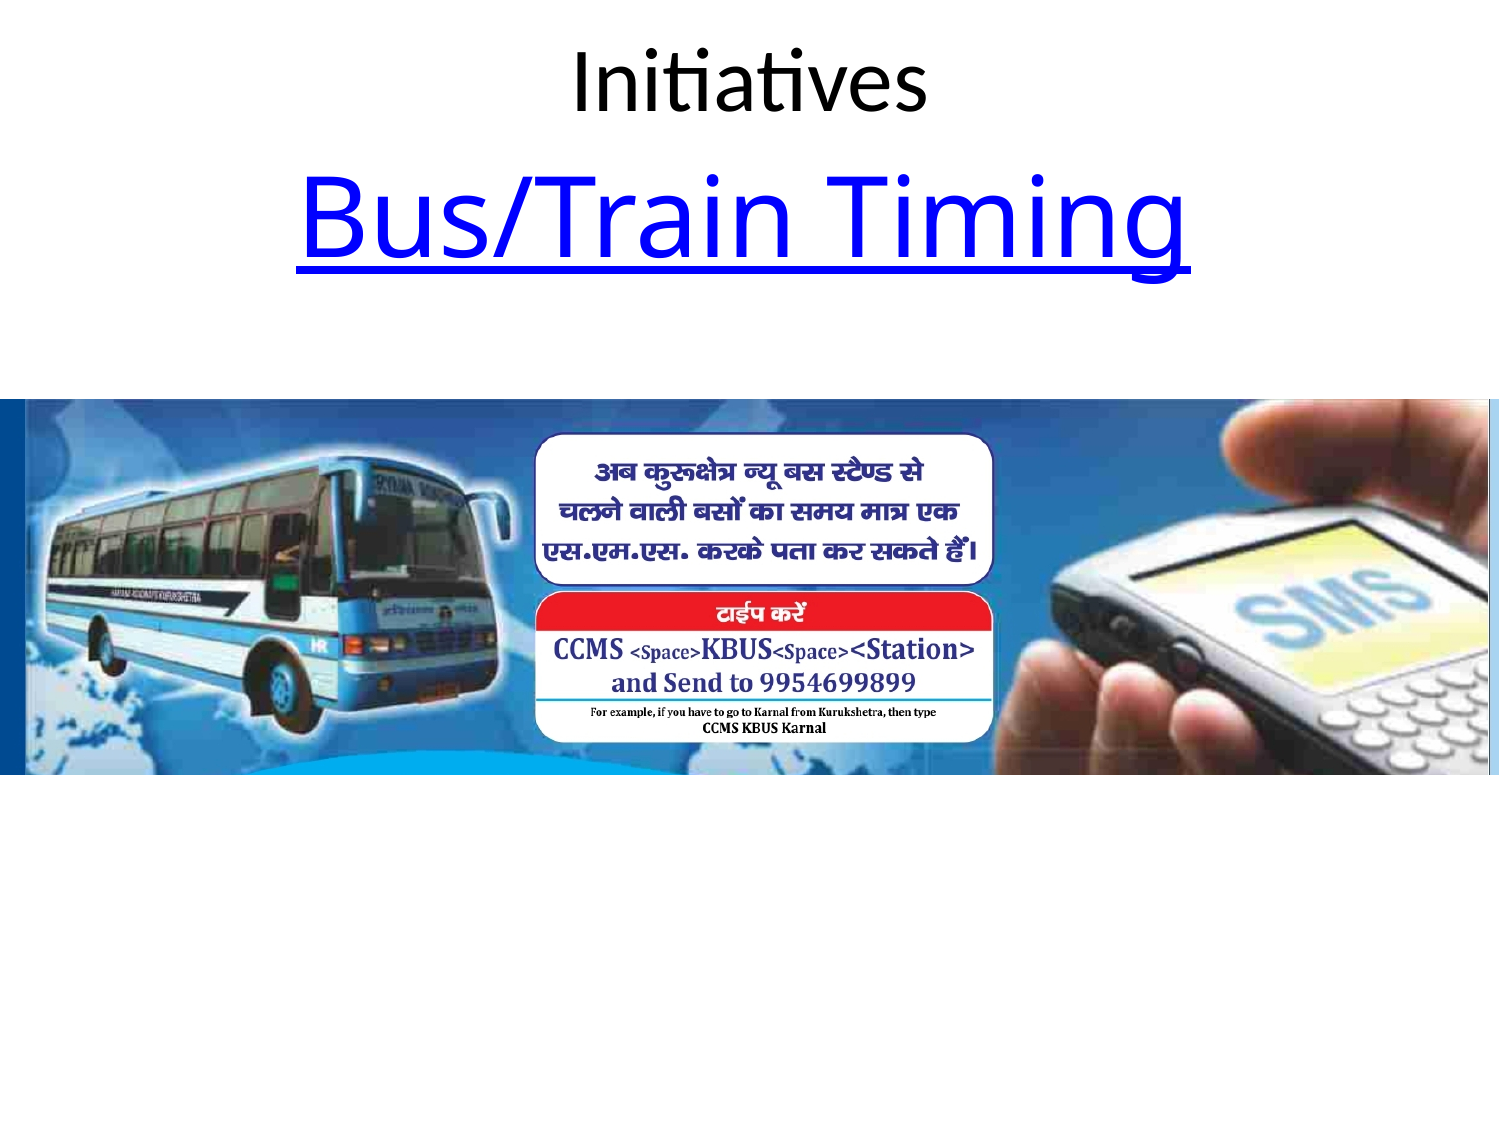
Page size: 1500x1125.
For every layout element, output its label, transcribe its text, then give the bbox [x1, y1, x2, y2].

picture [0, 398, 1499, 776]
list Bus/Train Timing [37, 137, 1450, 300]
title Initiatives [75, 0, 1425, 137]
